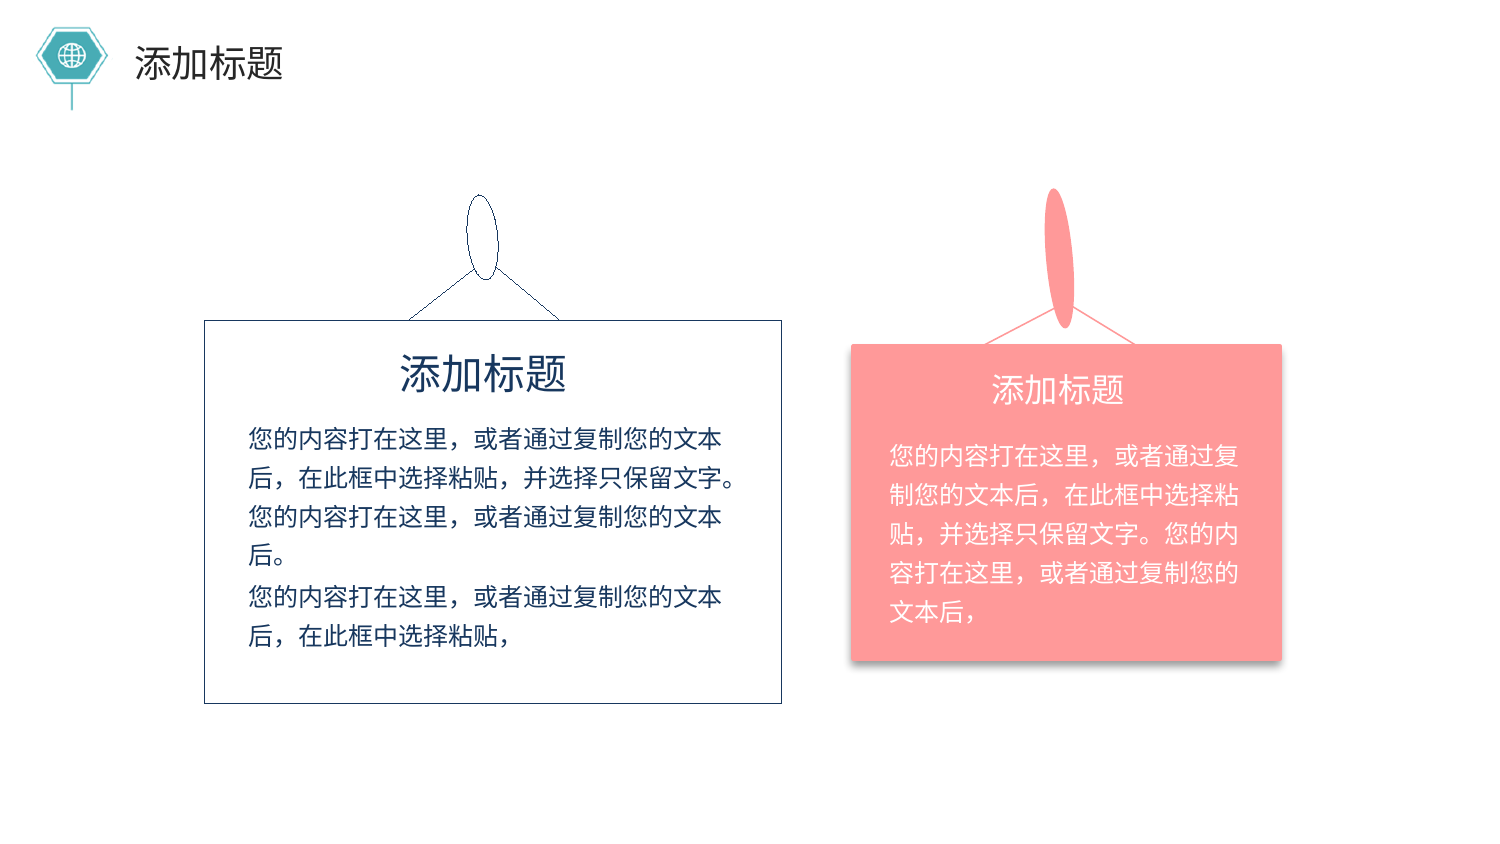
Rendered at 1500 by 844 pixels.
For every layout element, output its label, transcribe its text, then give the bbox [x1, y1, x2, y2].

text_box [204, 194, 782, 704]
picture [29, 20, 113, 115]
text_box 添加标题 [119, 32, 300, 93]
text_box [853, 189, 1281, 659]
